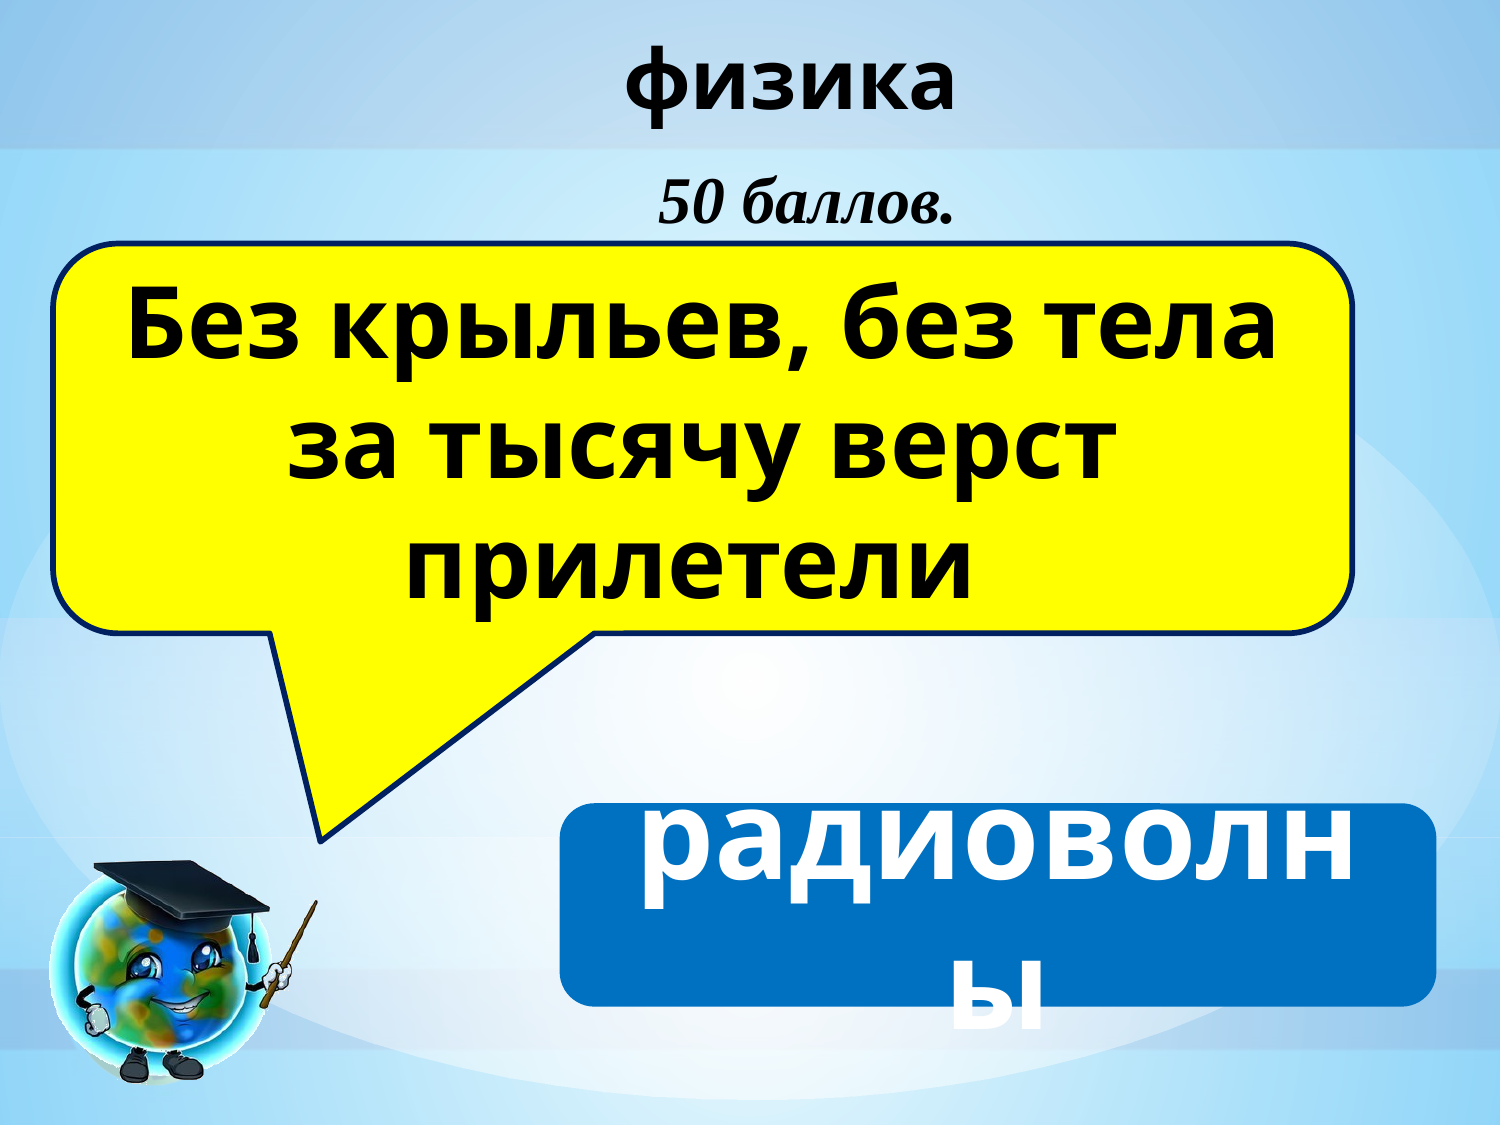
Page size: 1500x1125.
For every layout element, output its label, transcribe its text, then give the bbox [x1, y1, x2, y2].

text_box физика [608, 19, 975, 134]
text_box 50 баллов. [177, 149, 1455, 499]
text_box радиоволны [559, 803, 1437, 1007]
text_box Без крыльев, без тела за тысячу верст прилетели [51, 242, 1354, 843]
picture [21, 845, 327, 1095]
